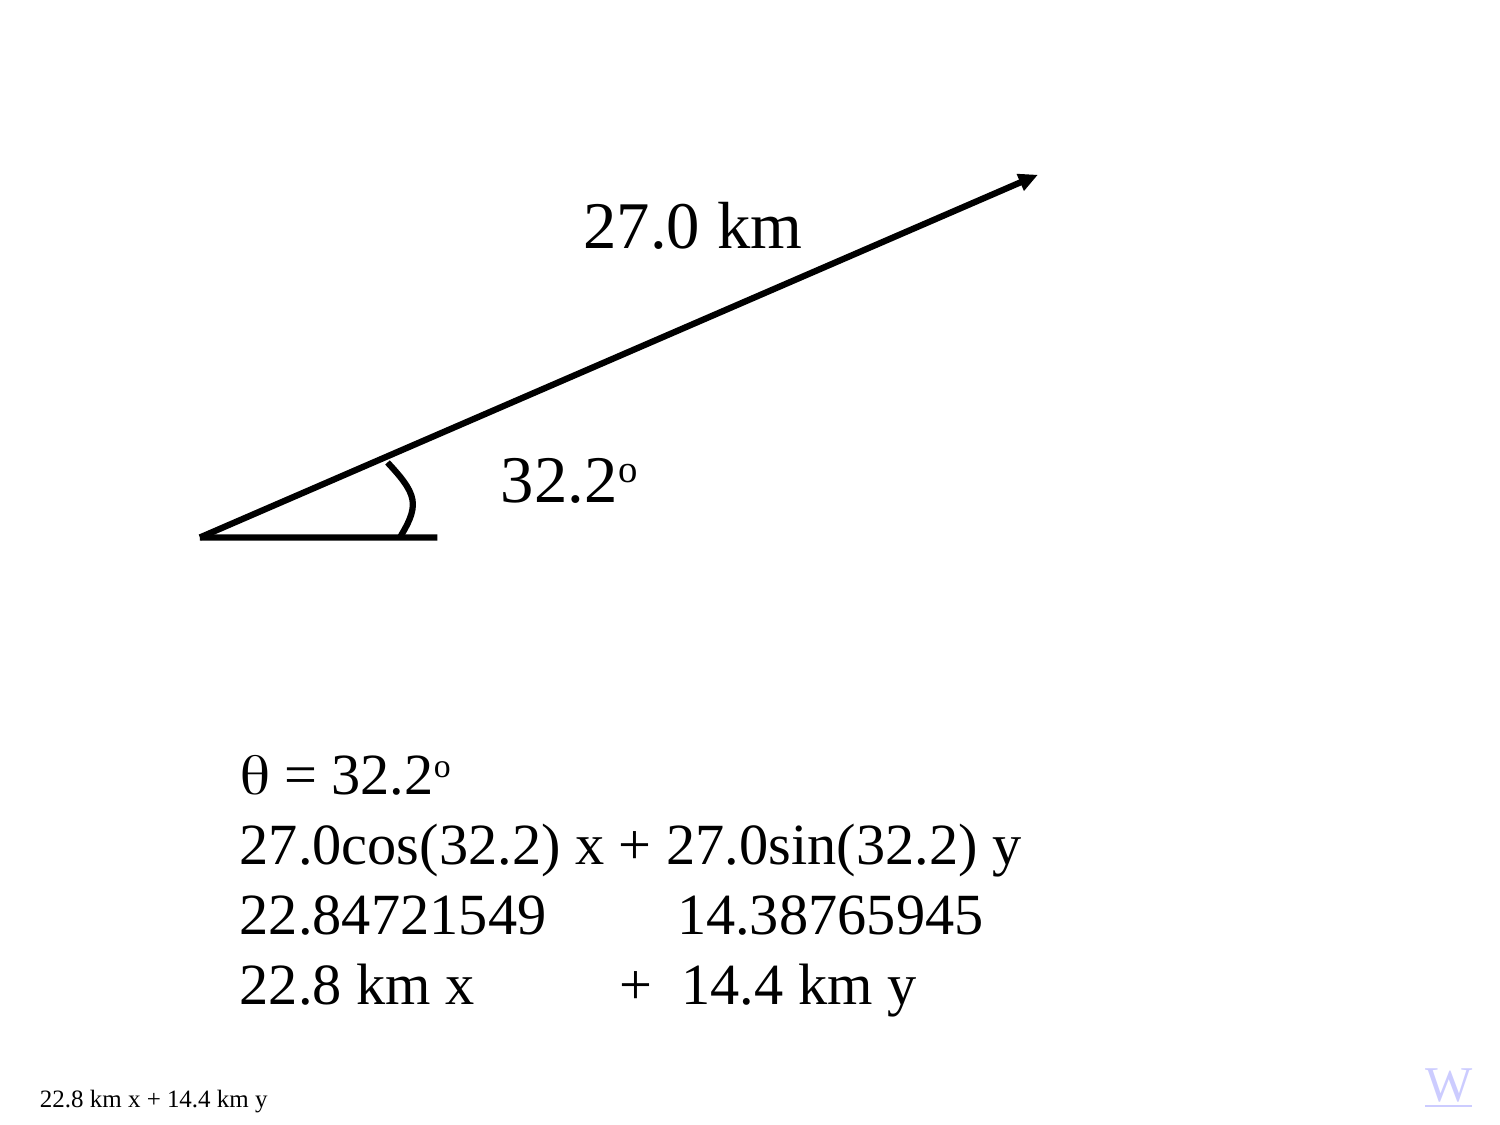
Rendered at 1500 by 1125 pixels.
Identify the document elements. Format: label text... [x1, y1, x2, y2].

text_box 32.2o [486, 428, 653, 523]
text_box [387, 462, 413, 538]
text_box 27.0 km [568, 174, 818, 270]
text_box 22.8 km x + 14.4 km y [25, 1074, 283, 1120]
text_box  = 32.2o 27.0cos(32.2) x + 27.0sin(32.2) y 22.84721549 14.38765945 22.8 km x + 14.4 km y [224, 729, 1037, 1024]
text_box [200, 174, 1038, 537]
text_box W [1410, 1044, 1488, 1119]
